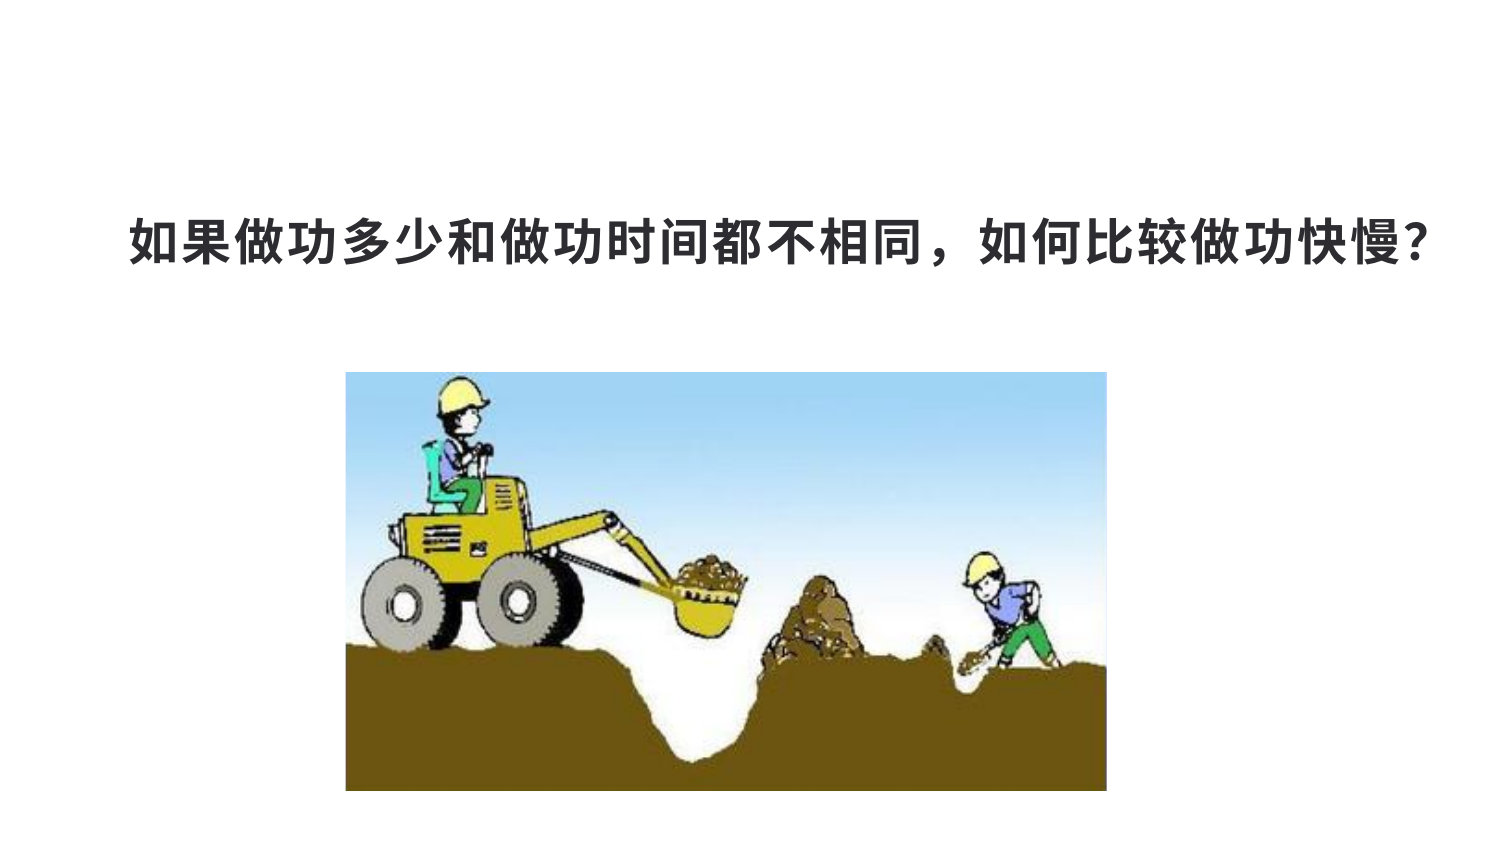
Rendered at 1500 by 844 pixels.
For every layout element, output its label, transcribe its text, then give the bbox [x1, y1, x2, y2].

picture [345, 371, 1107, 791]
text_box 如果做功多少和做功时间都不相同，如何比较做功快慢？ [119, 30, 1422, 442]
